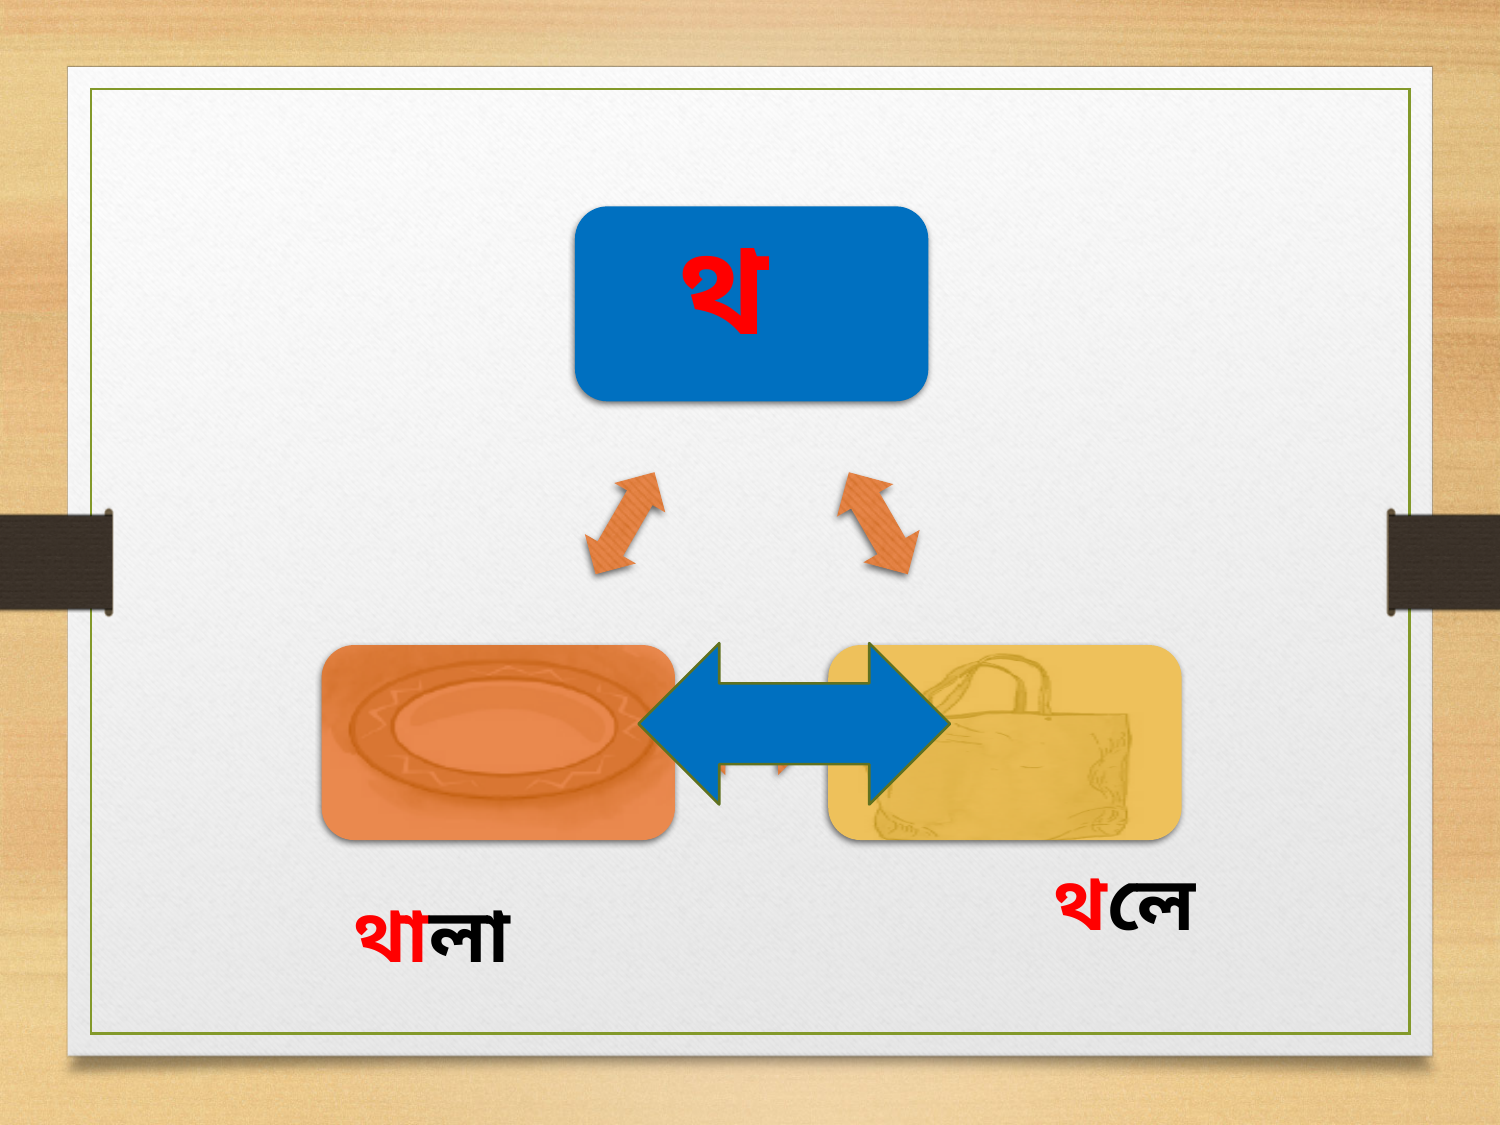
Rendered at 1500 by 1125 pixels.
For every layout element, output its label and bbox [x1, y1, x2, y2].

text_box [44, 206, 1459, 987]
picture [0, 0, 1500, 1125]
